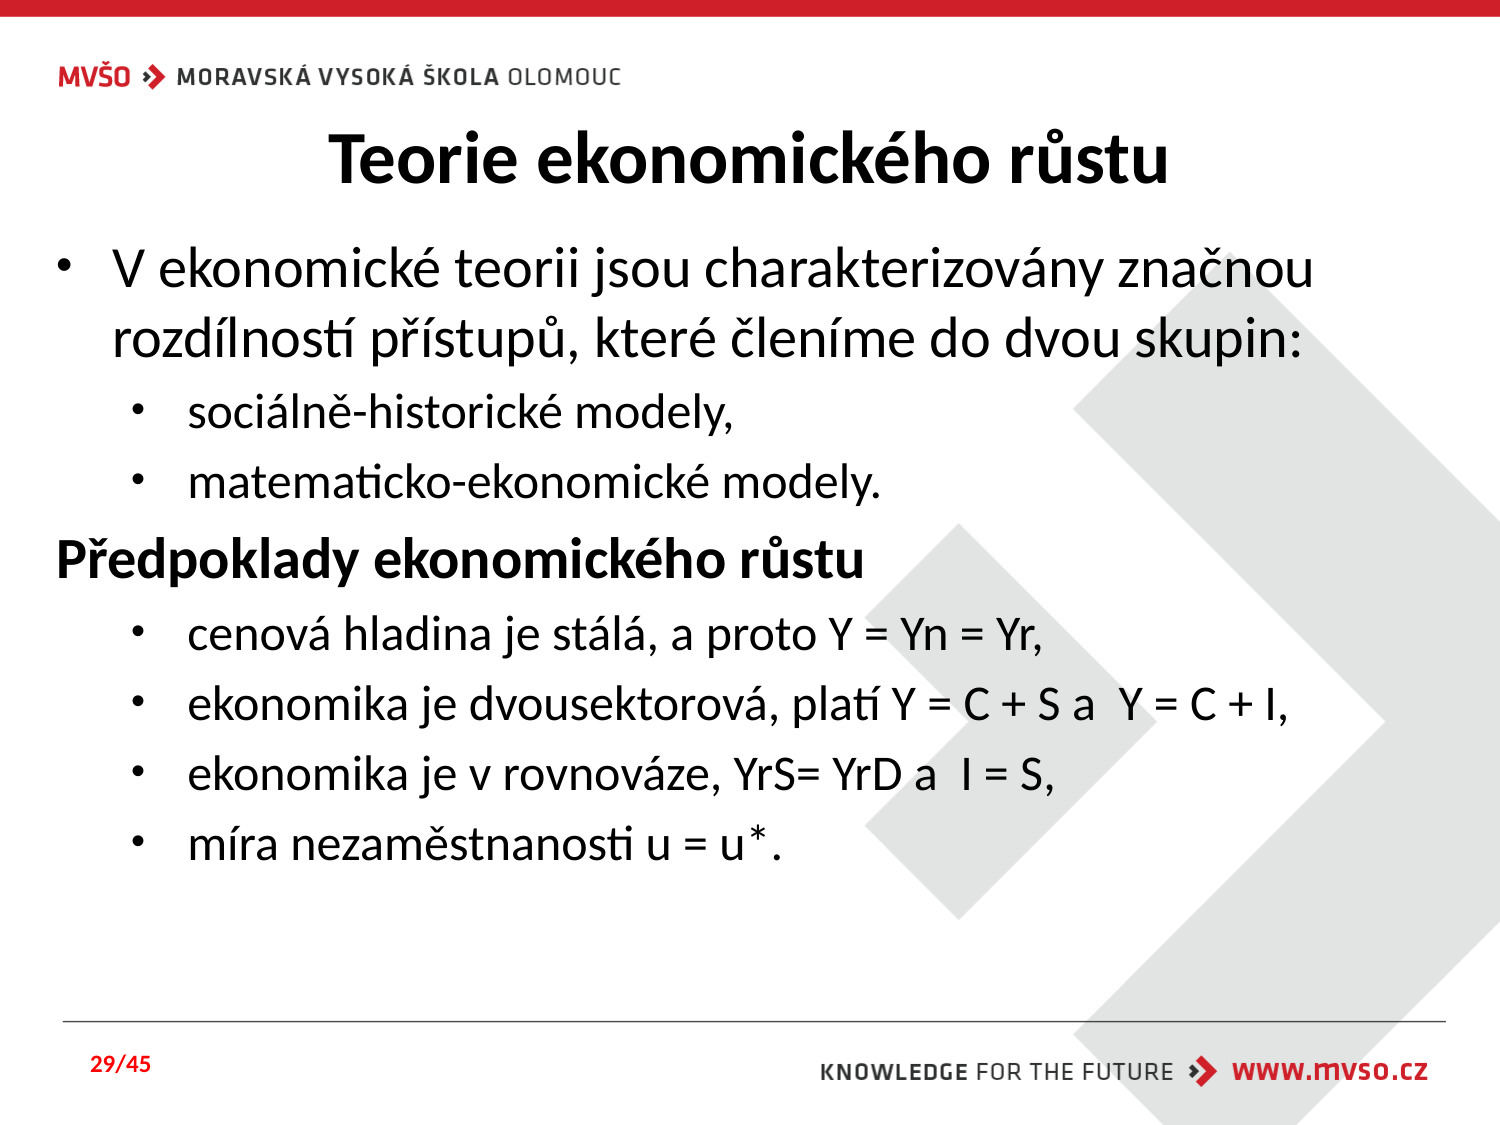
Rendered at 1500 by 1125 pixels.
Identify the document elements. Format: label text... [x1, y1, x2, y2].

text_box 29/45 [74, 1040, 213, 1085]
list V ekonomické teorii jsou charakterizovány značnou rozdílností přístupů, které členíme do dvou skupin: sociálně-historické modely, matematicko-ekonomické modely. Předpoklady ekonomického růstu cenová hladina je stálá, a proto Y = Yn = Yr, ekonomika je dvousektorová, platí Y = C + S a Y = C + I, ekonomika je v rovnováze, YrS= YrD a I = S, míra nezaměstnanosti u = u*. [40, 221, 1459, 1024]
picture [0, 0, 1500, 1125]
title Teorie ekonomického růstu [75, 86, 1425, 221]
